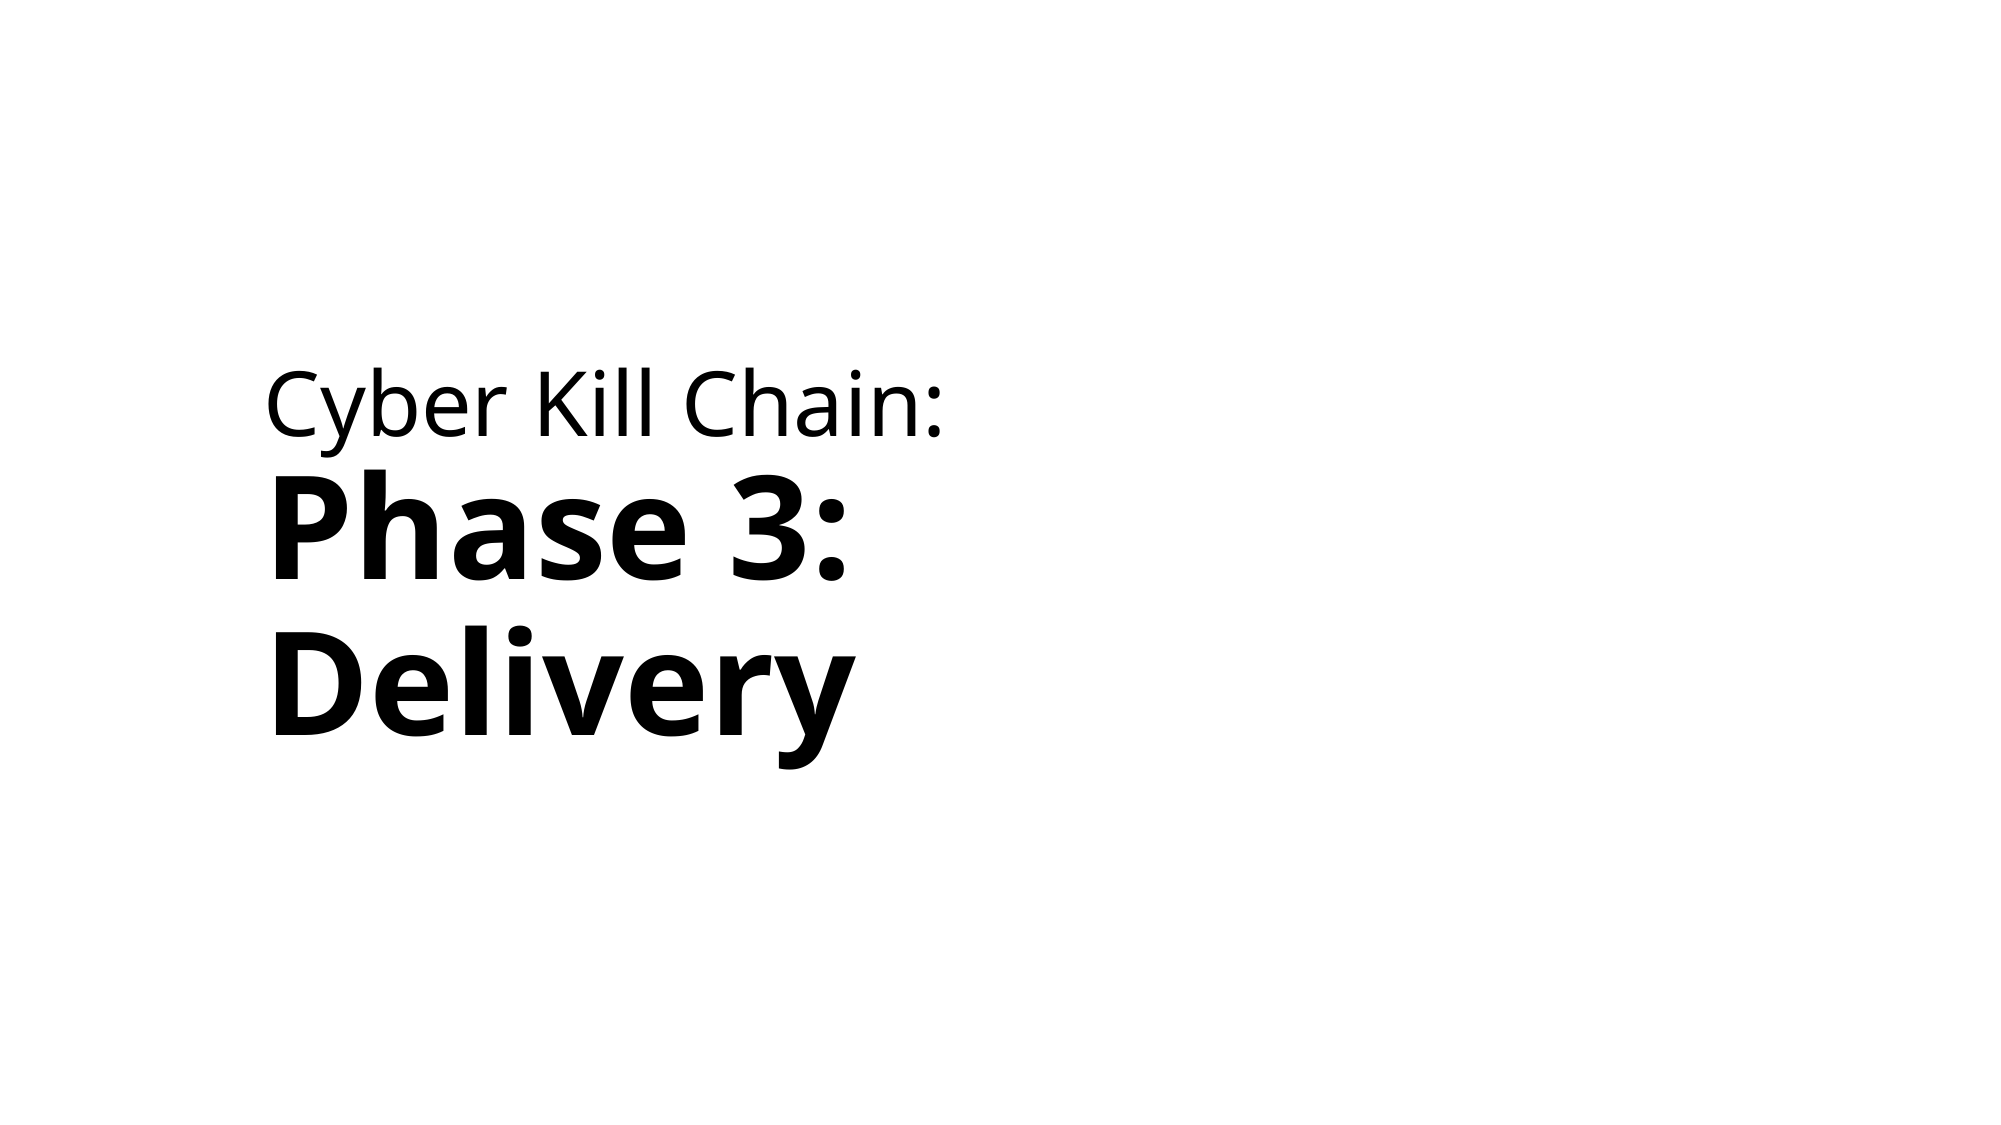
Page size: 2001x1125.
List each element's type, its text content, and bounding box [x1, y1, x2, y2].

title Cyber Kill Chain: Phase 3: Delivery [248, 348, 2000, 774]
